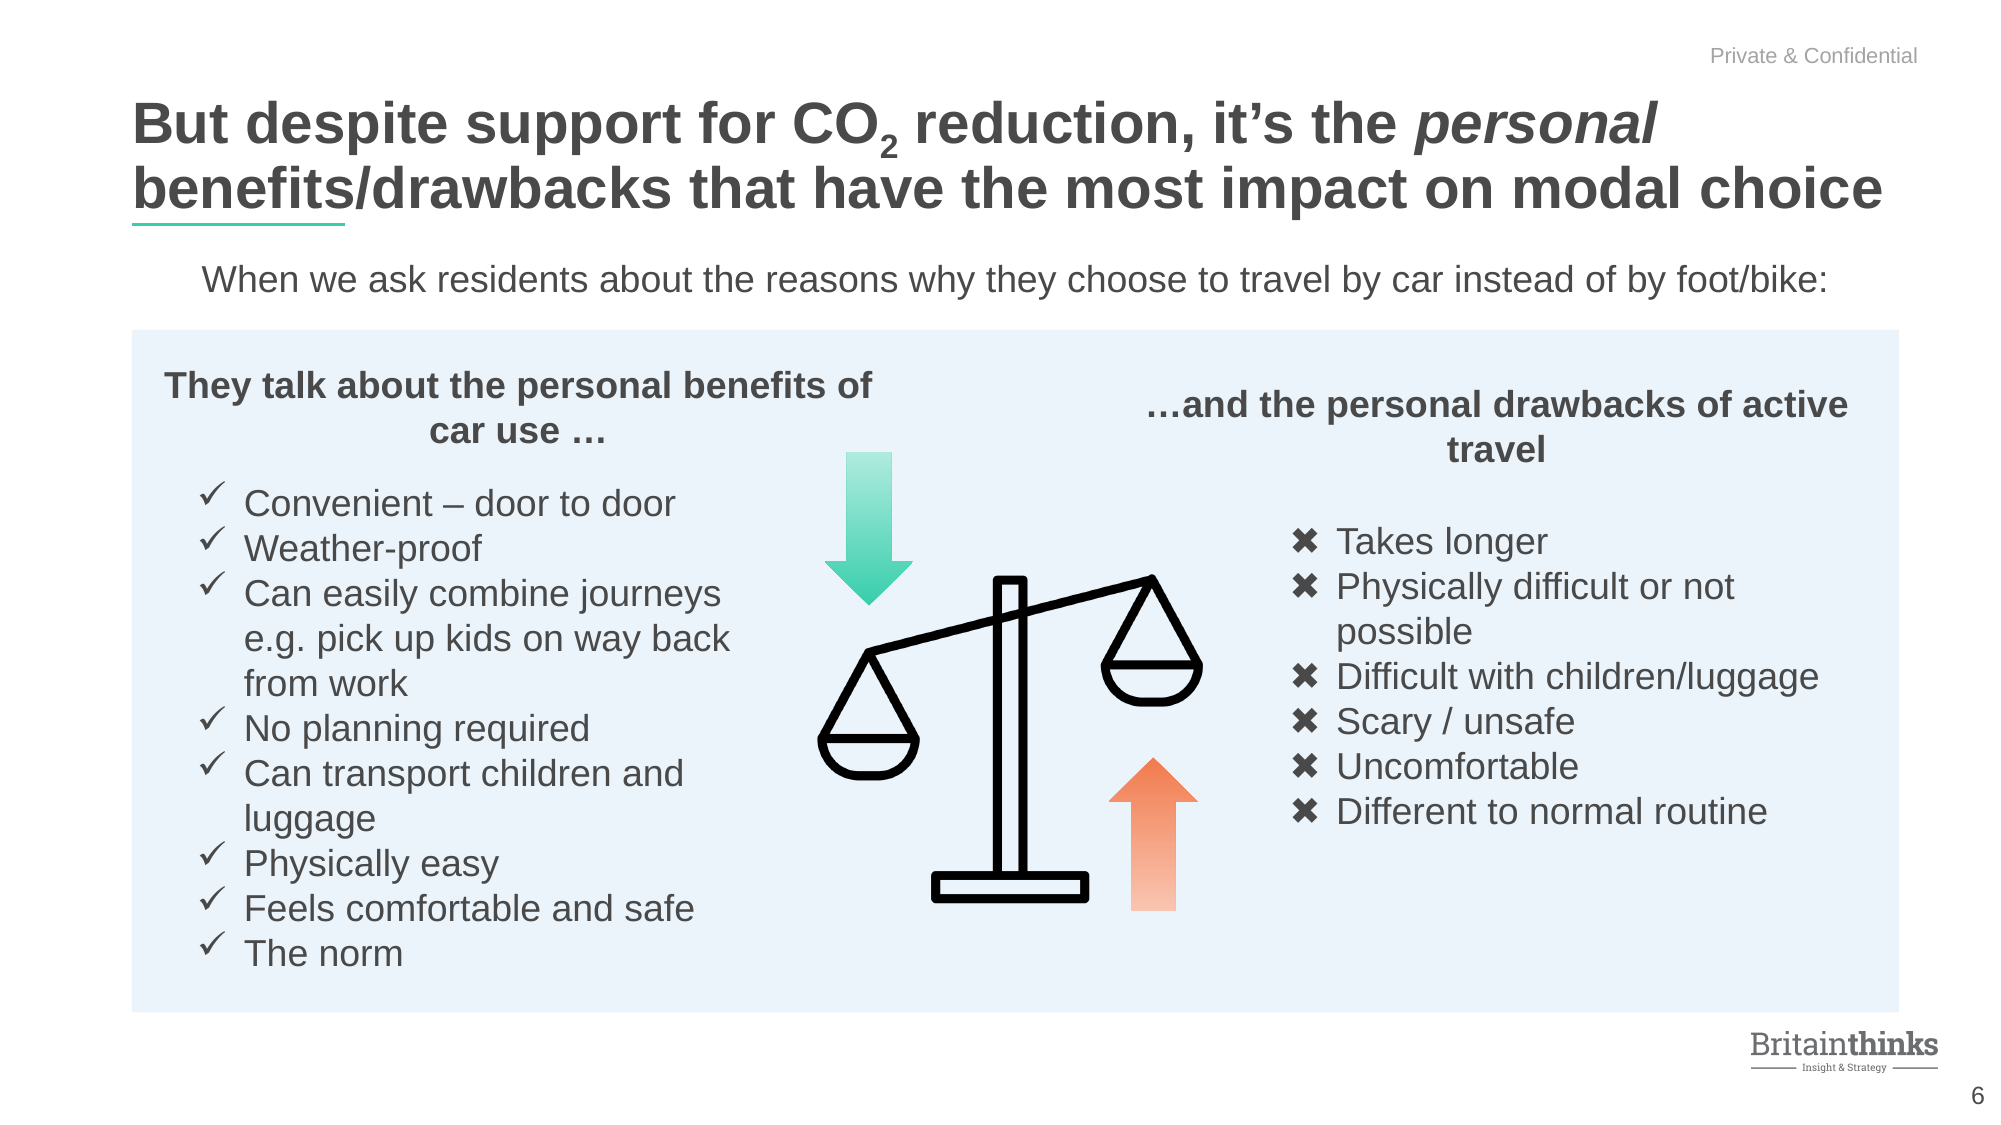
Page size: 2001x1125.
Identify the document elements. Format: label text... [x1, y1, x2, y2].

picture [1751, 1031, 1938, 1073]
title But despite support for CO2 reduction, it’s the personal benefits/drawbacks that have the most impact on modal choice [132, 78, 1928, 210]
text_box [845, 450, 893, 486]
text_box [131, 329, 1900, 1013]
picture [759, 486, 1261, 991]
text_box …and the personal drawbacks of active travel [1090, 369, 1904, 481]
text_box When we ask residents about the reasons why they choose to travel by car instead of by foot/bike: [127, 232, 1904, 323]
text_box They talk about the personal benefits of car use … [127, 350, 910, 462]
text_box Convenient – door to door Weather-proof Can easily combine journeys e.g. pick up kids on way back from work No planning required Can transport children and luggage Physically easy Feels comfortable and safe The norm [181, 471, 761, 952]
text_box Takes longer Physically difficult or not possible Difficult with children/luggage Scary / unsafe Uncomfortable Different to normal routine [1274, 509, 1859, 893]
